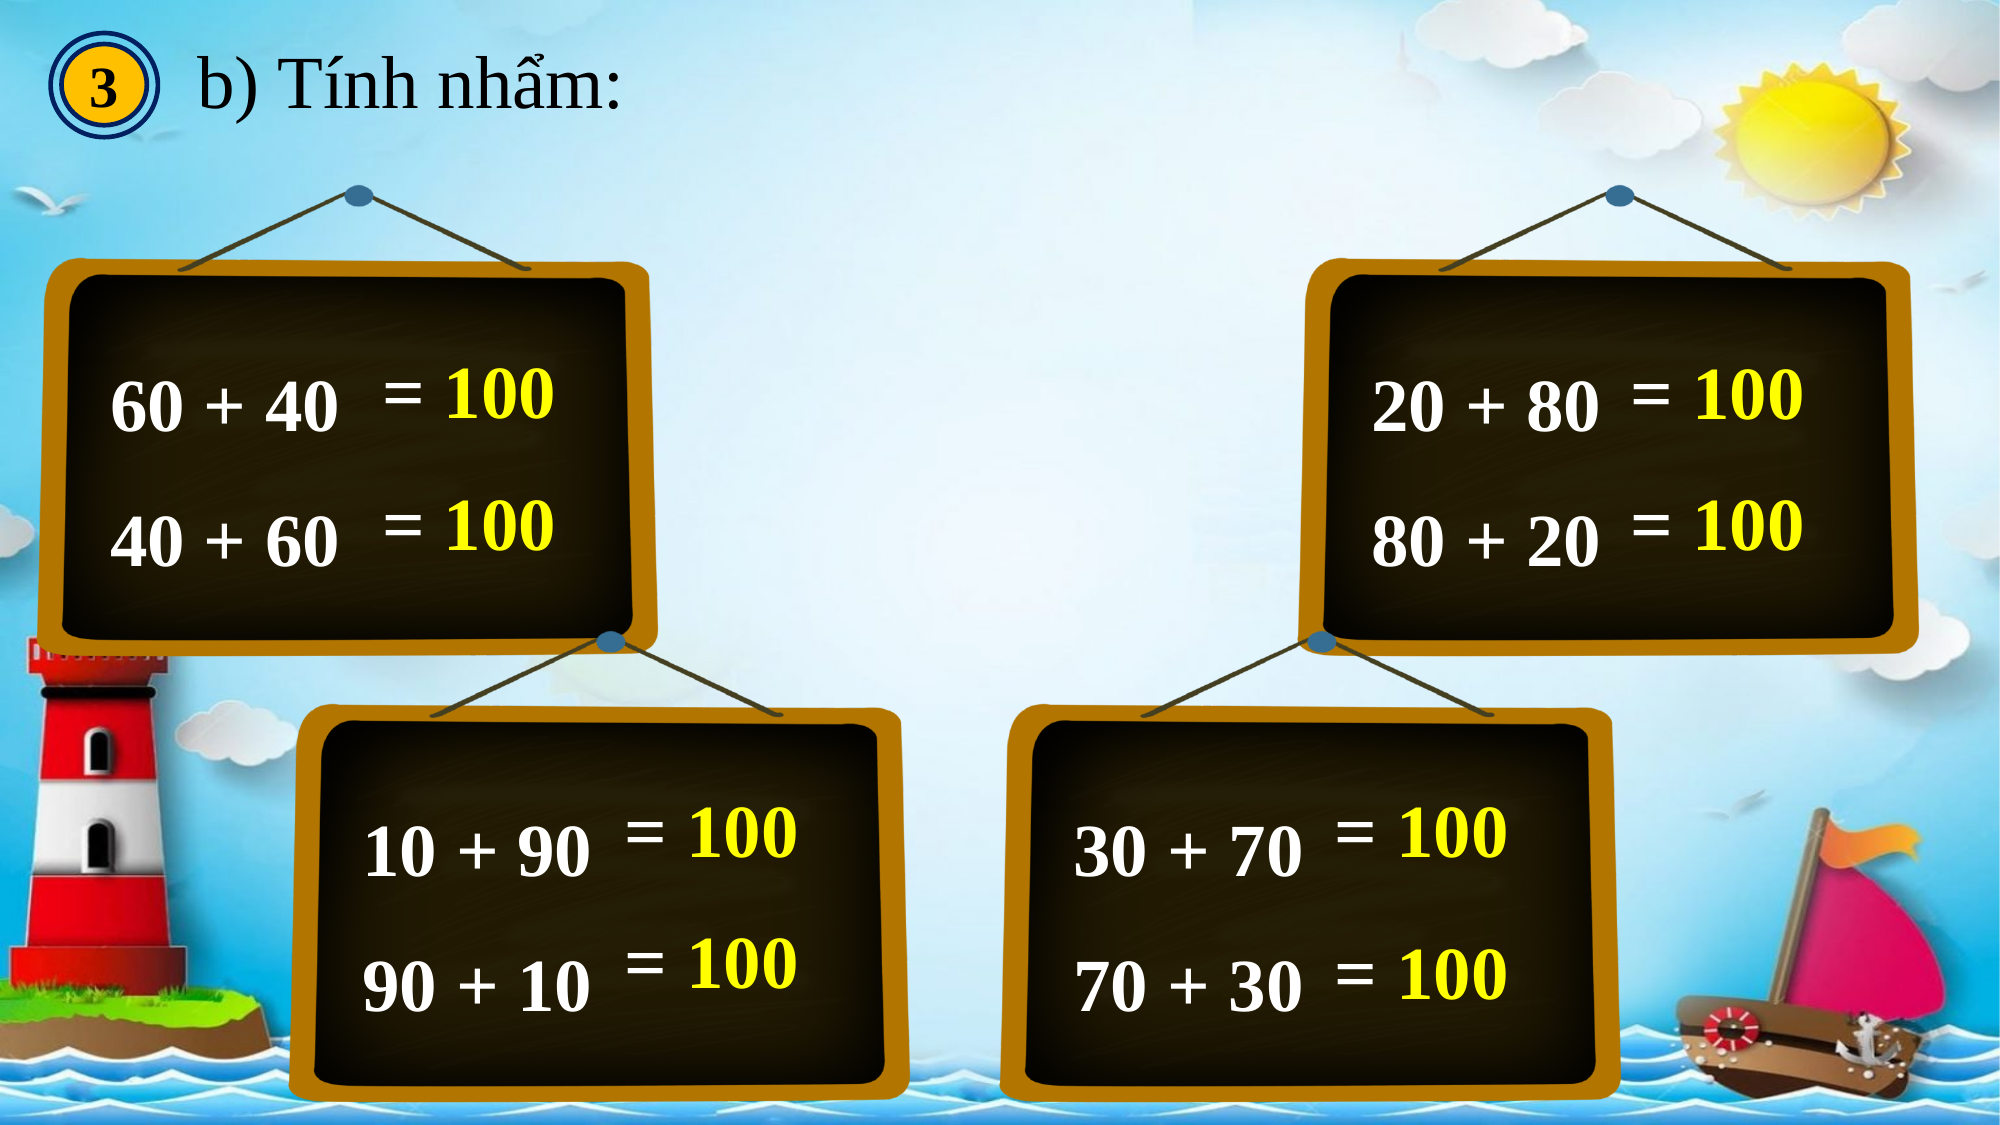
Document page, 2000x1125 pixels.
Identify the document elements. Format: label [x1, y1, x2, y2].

text_box [983, 611, 1638, 1115]
text_box [20, 166, 675, 669]
picture [0, 0, 2000, 1125]
text_box [272, 611, 927, 1115]
text_box [1281, 166, 1936, 669]
text_box [50, 25, 1119, 138]
